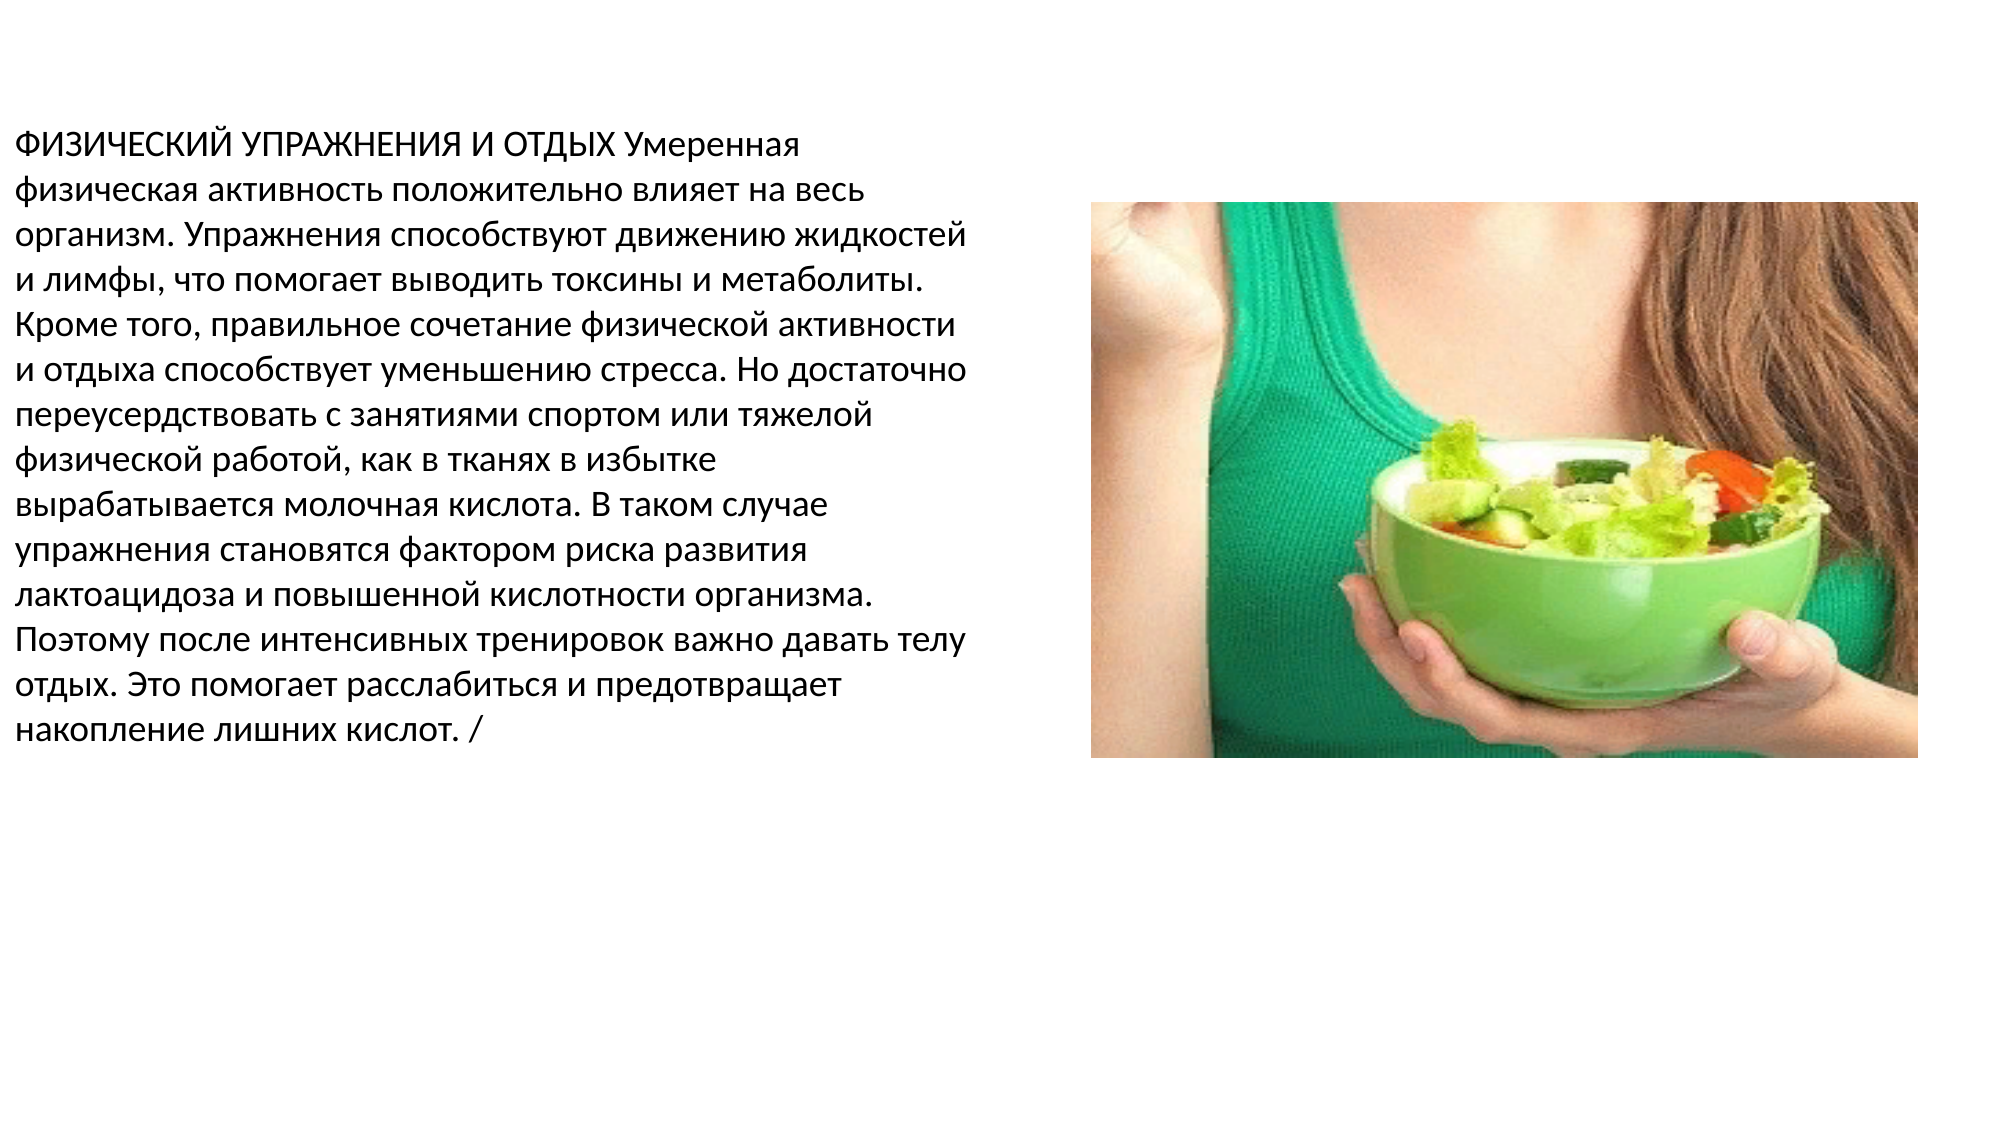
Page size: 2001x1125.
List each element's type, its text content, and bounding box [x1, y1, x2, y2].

picture [1091, 202, 1918, 758]
text_box ФИЗИЧЕСКИЙ УПРАЖНЕНИЯ И ОТДЫХ Умеренная физическая активность положительно влияет на весь организм. Упражнения способствуют движению жидкостей и лимфы, что помогает выводить токсины и метаболиты. Кроме того, правильное сочетание физической активности и отдыха способствует уменьшению стресса. Но достаточно переусердствовать с занятиями спортом или тяжелой физической работой, как в тканях в избытке вырабатывается молочная кислота. В таком случае упражнения становятся фактором риска развития лактоацидоза и повышенной кислотности организма. Поэтому после интенсивных тренировок важно давать телу отдых. Это помогает расслабиться и предотвращает накопление лишних кислот. / [0, 111, 1000, 757]
